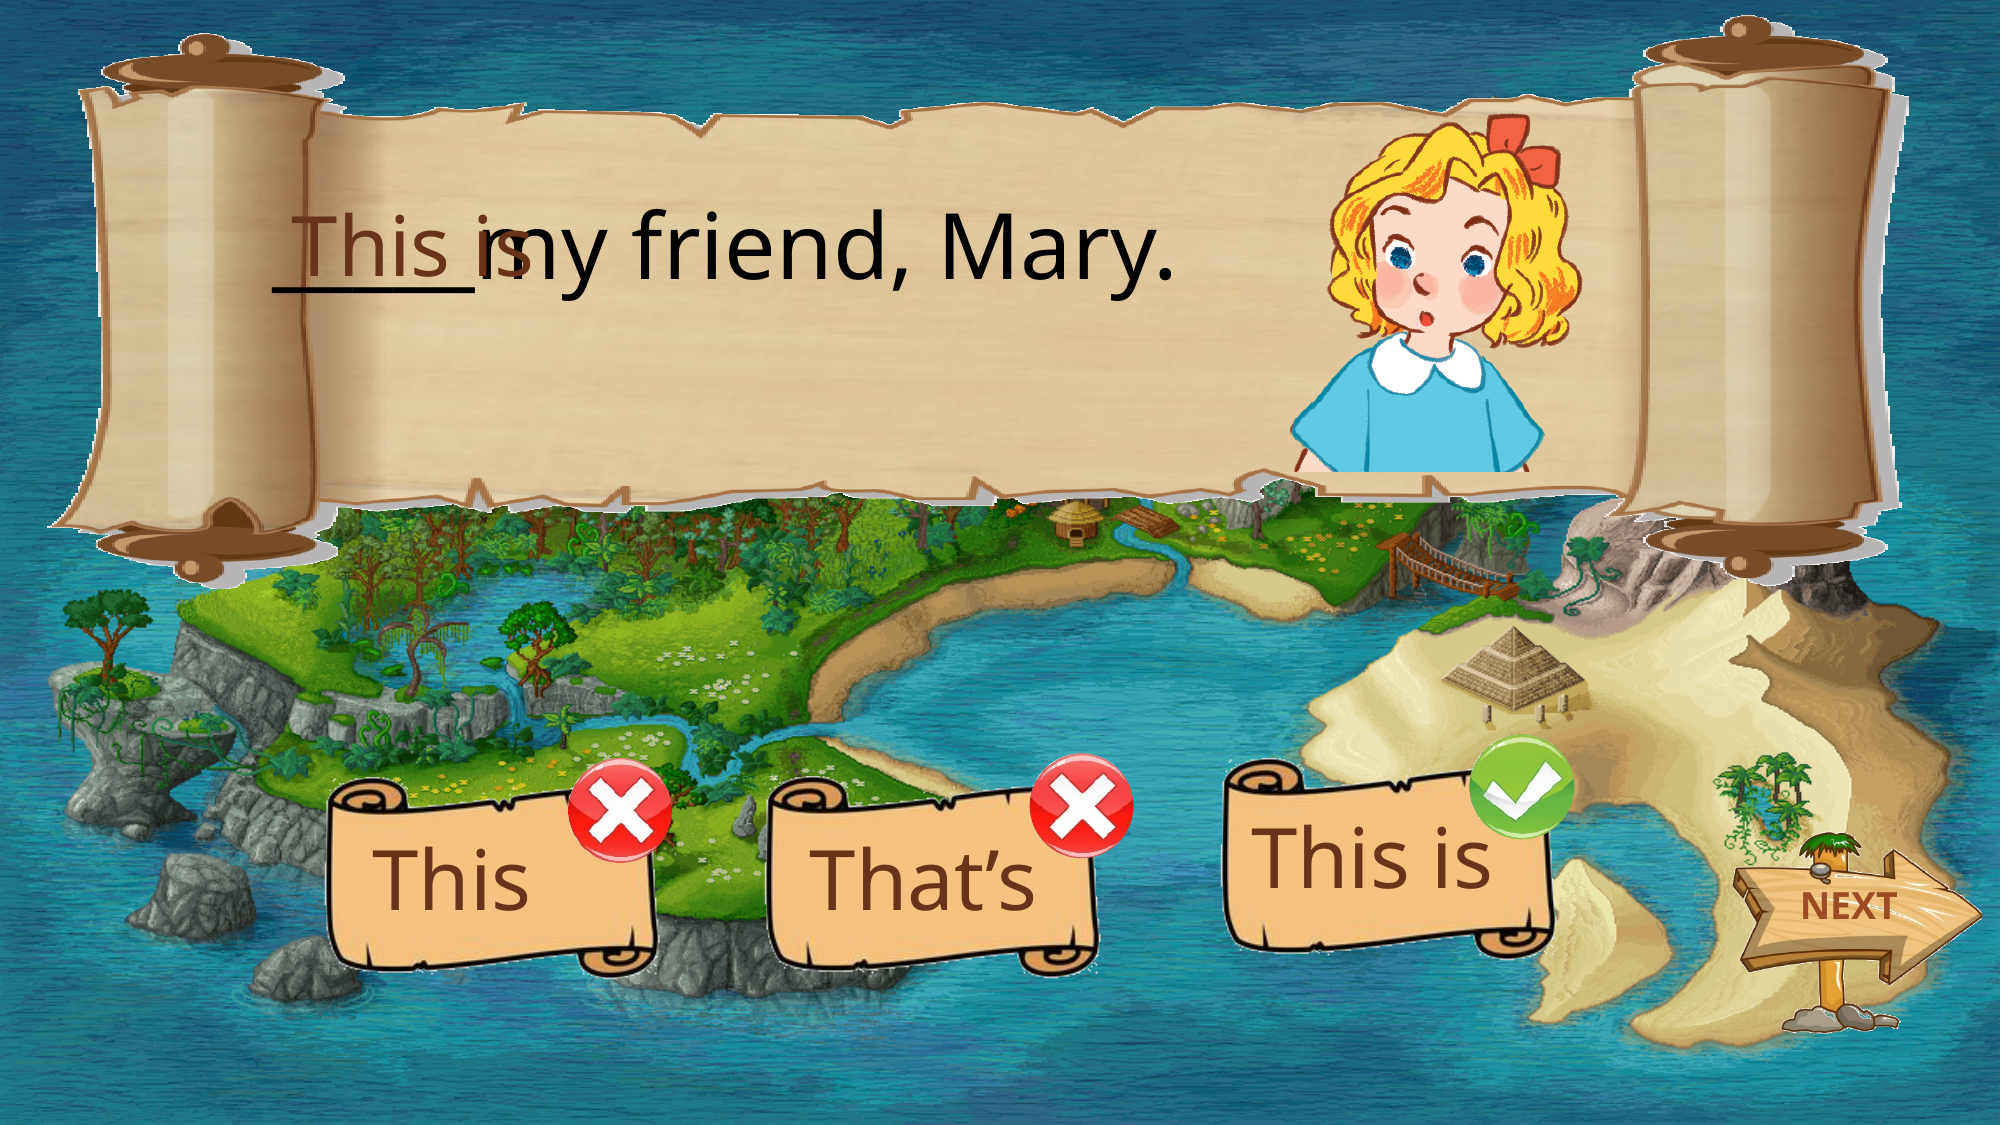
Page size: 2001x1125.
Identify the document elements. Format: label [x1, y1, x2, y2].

text_box [311, 777, 665, 981]
picture [1247, 99, 1646, 472]
text_box [1731, 828, 1983, 1036]
text_box [752, 776, 1106, 980]
text_box [0, 0, 1979, 632]
picture [0, 0, 2000, 1125]
text_box [1207, 757, 1561, 962]
